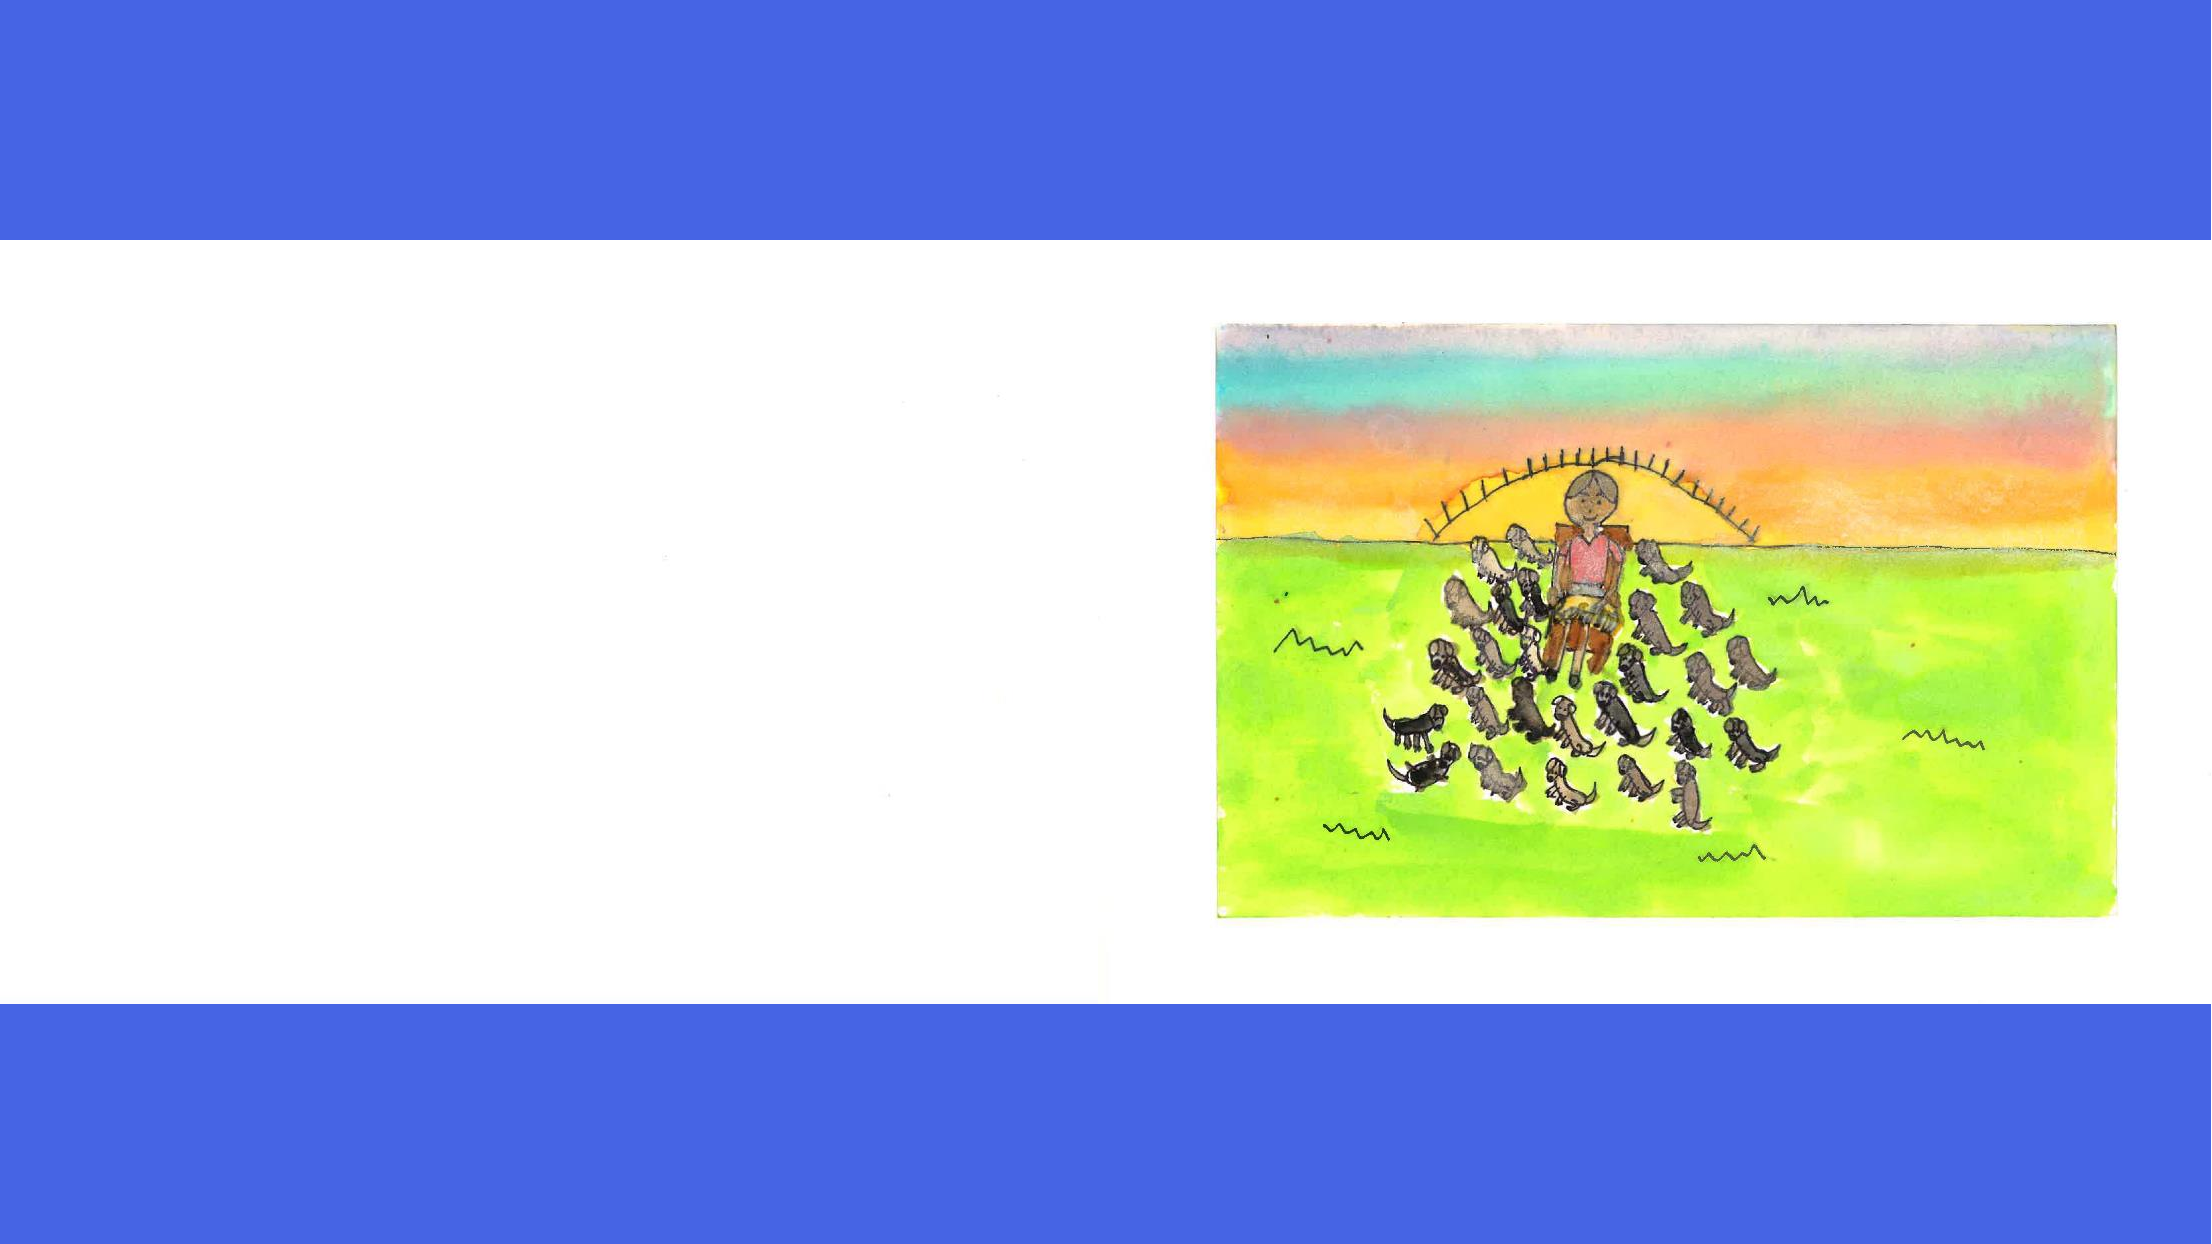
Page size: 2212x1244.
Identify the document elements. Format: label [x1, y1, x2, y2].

picture [0, 239, 2212, 1004]
